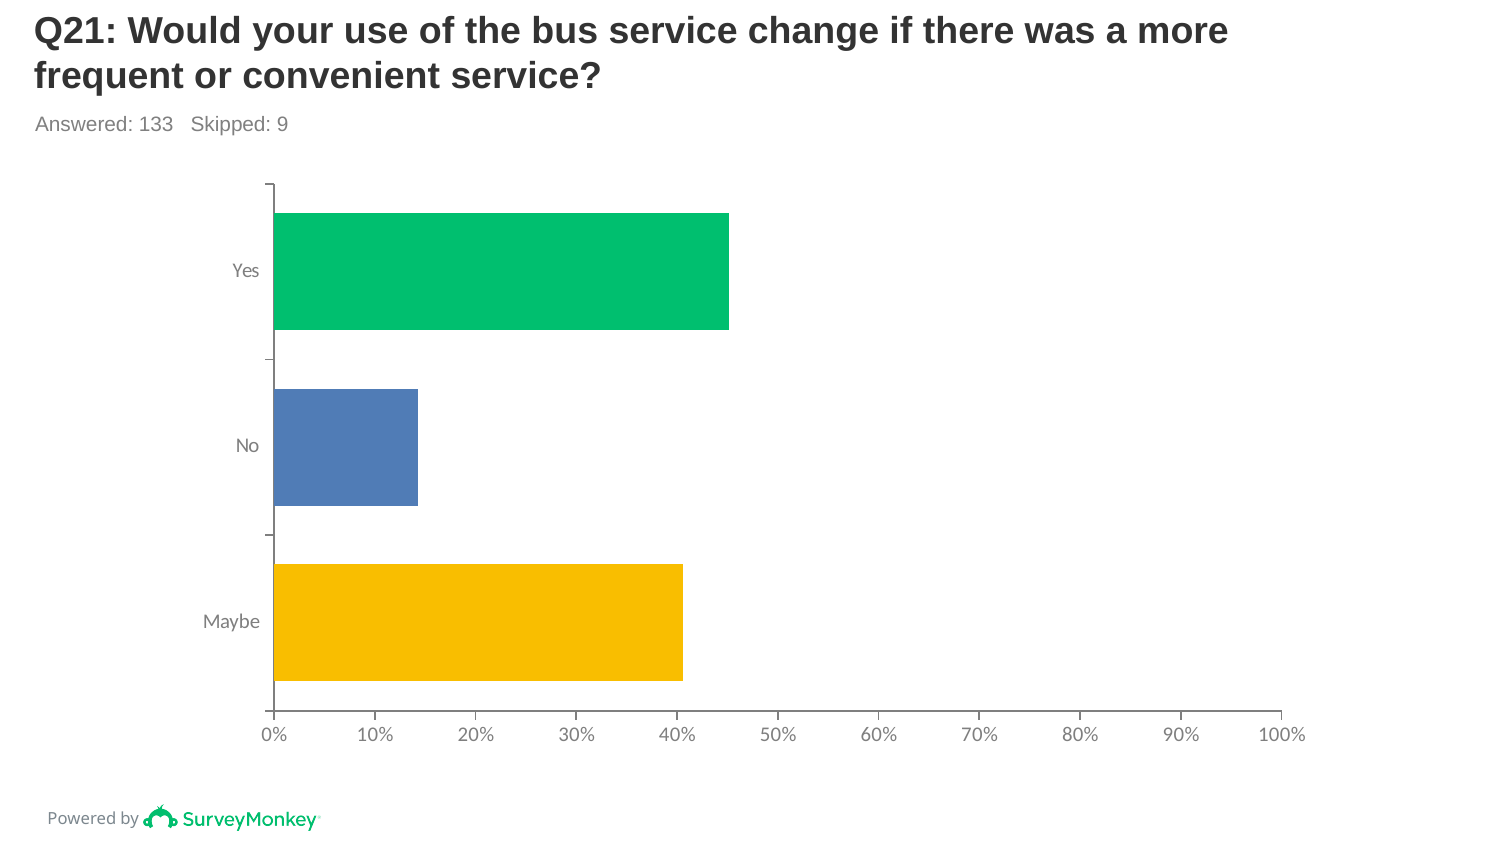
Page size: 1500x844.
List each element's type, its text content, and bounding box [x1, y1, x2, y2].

title Q21: Would your use of the bus service change if there was a more frequent or convenient service? [18, 13, 1369, 104]
chart [179, 171, 1329, 758]
picture [132, 793, 332, 842]
list Answered: 133 Skipped: 9 [20, 102, 1371, 143]
